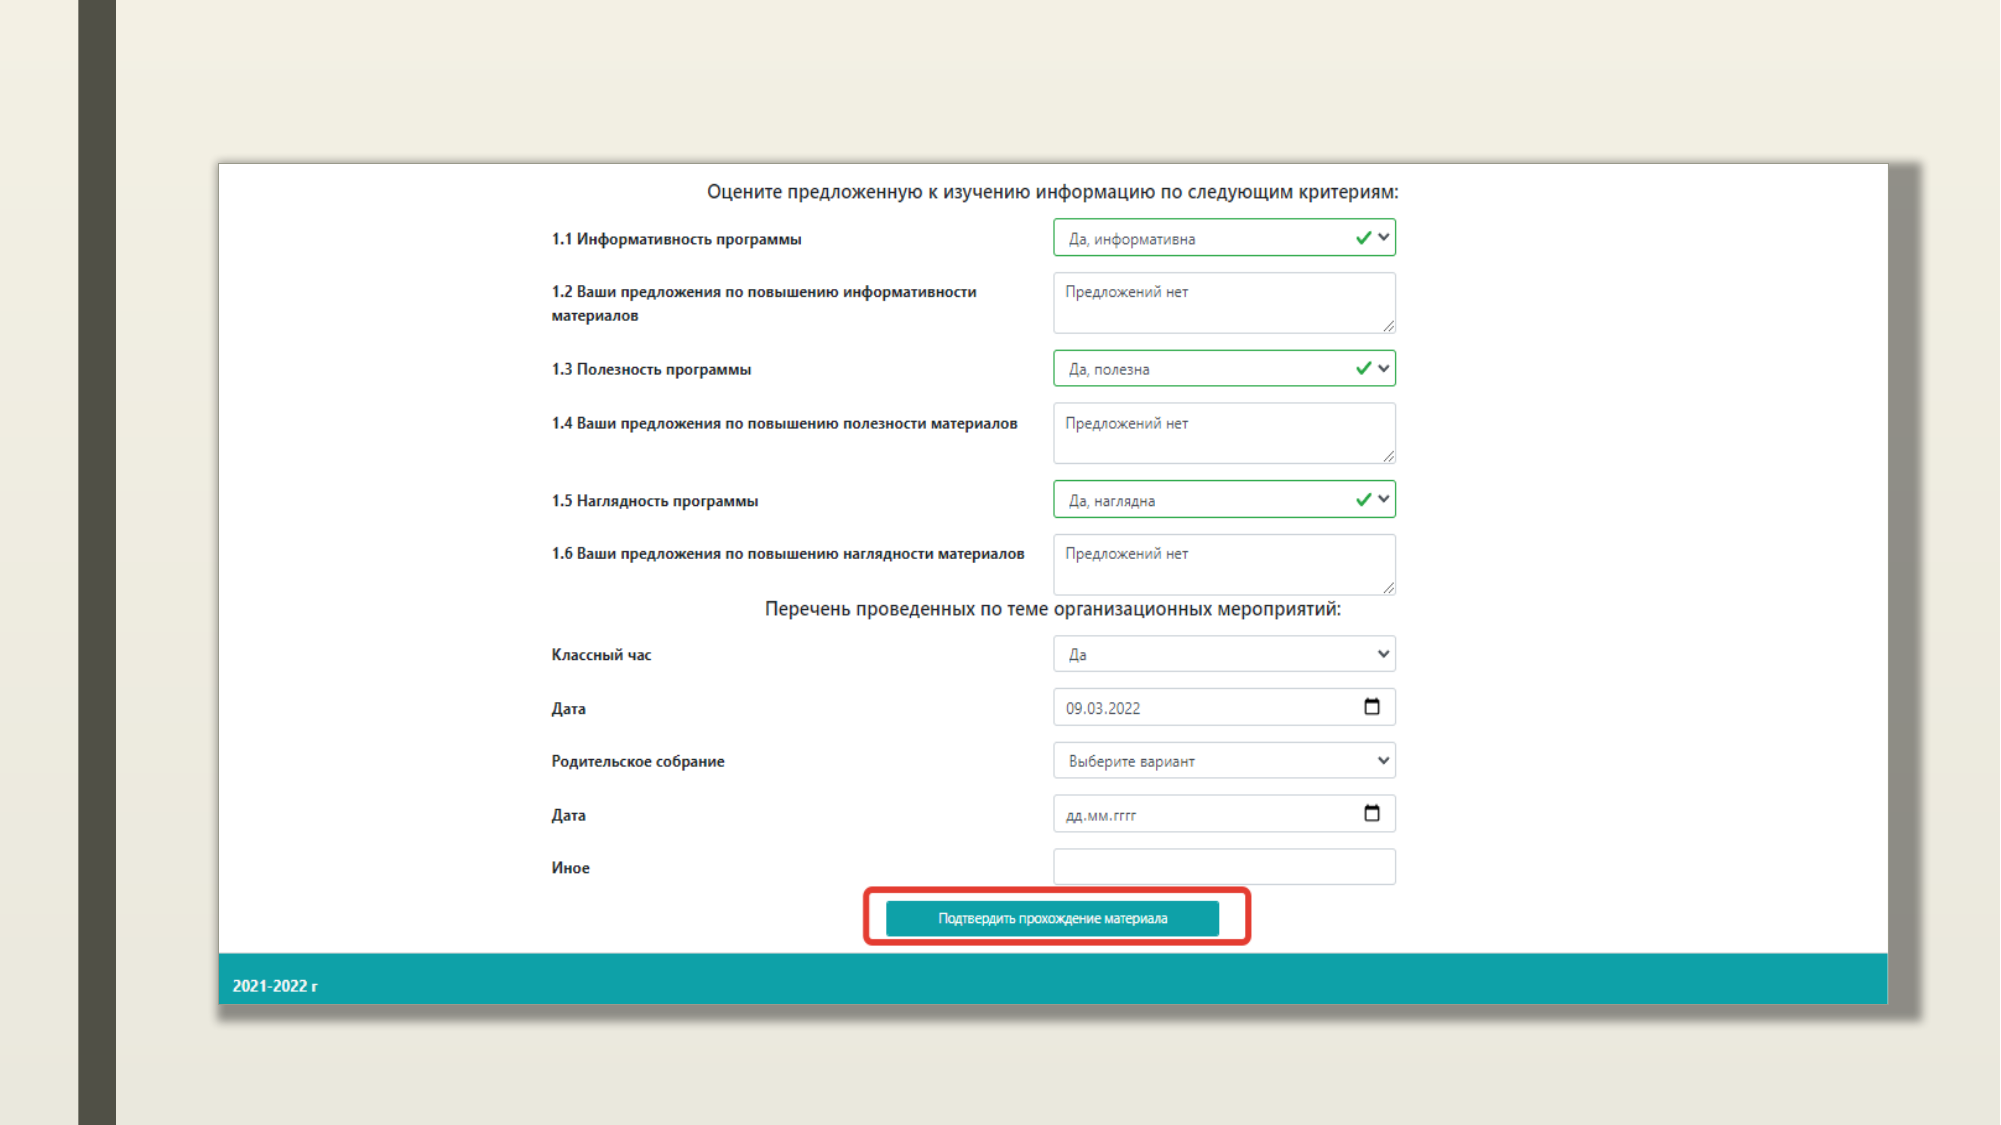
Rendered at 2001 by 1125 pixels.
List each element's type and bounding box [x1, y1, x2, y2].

list [218, 163, 1889, 1005]
